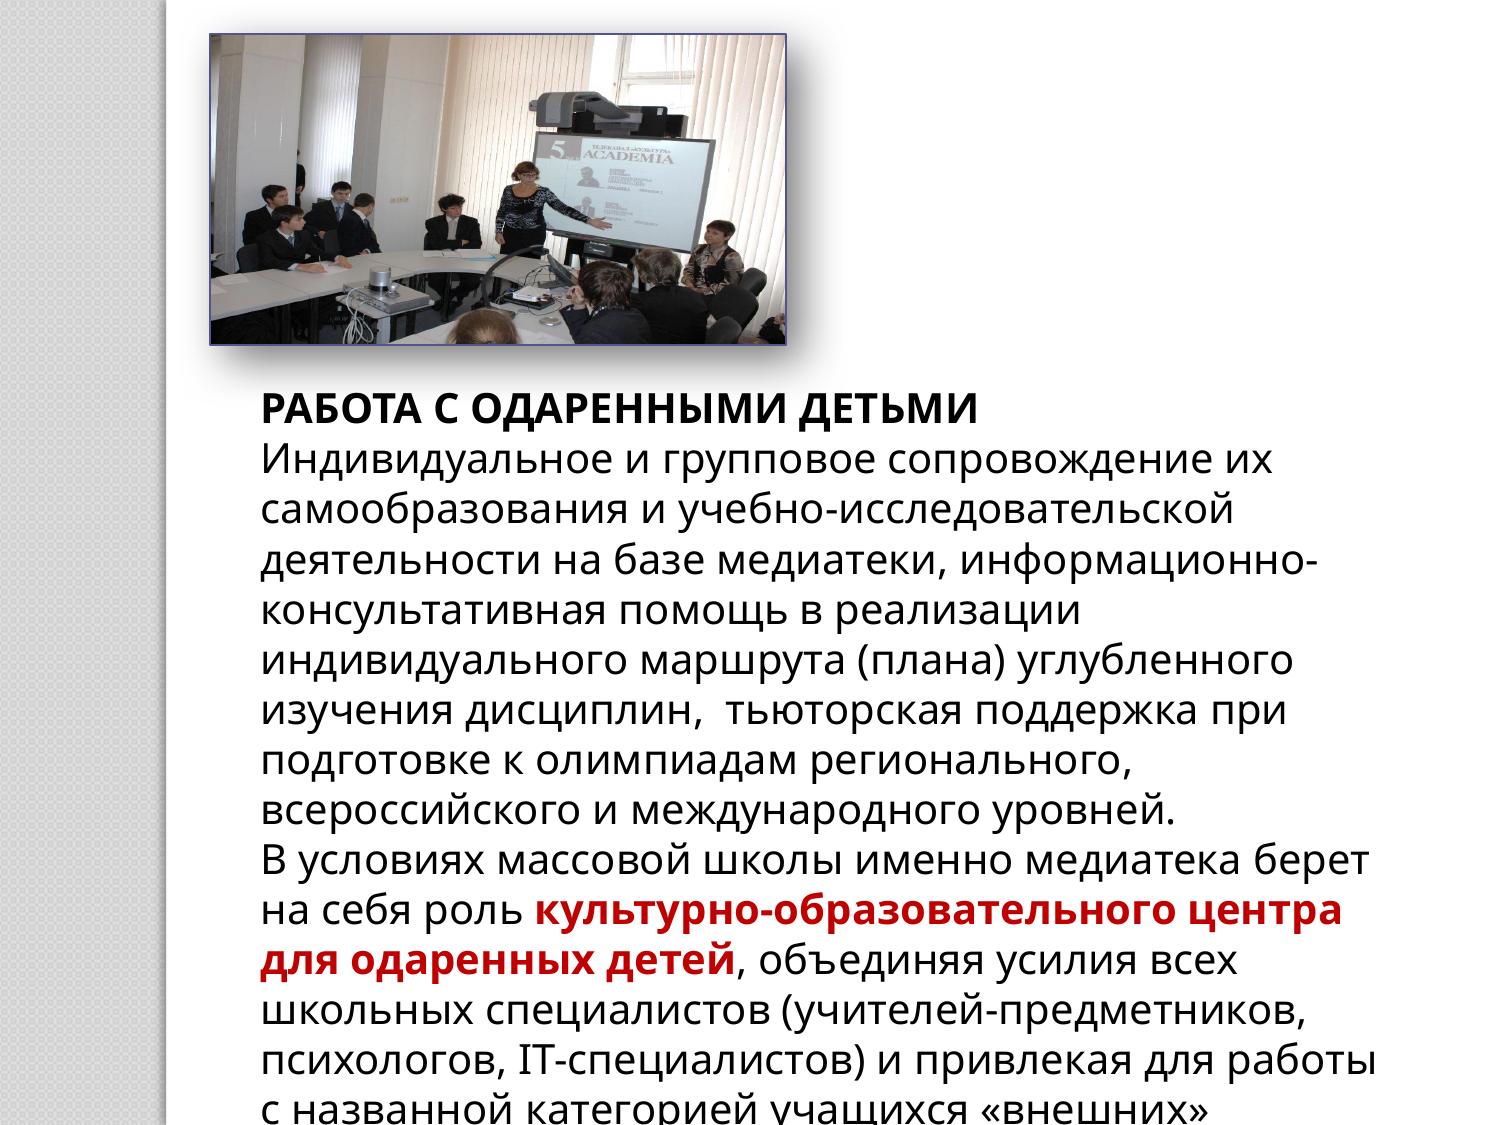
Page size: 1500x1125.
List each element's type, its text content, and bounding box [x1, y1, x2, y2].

text_box РАБОТА С ОДАРЕННЫМИ ДЕТЬМИ Индивидуальное и групповое сопровождение их самообразования и учебно-исследовательской деятельности на базе медиатеки, информационно-консультативная помощь в реализации индивидуального маршрута (плана) углубленного изучения дисциплин, тьюторская поддержка при подготовке к олимпиадам регионального, всероссийского и международного уровней. В условиях массовой школы именно медиатека берет на себя роль культурно-образовательного центра для одаренных детей, объединяя усилия всех школьных специалистов (учителей-предметников, психологов, IT-специалистов) и привлекая для работы с названной категорией учащихся «внешних» консультантов и экспертов. [245, 374, 1398, 1125]
picture [210, 34, 786, 344]
